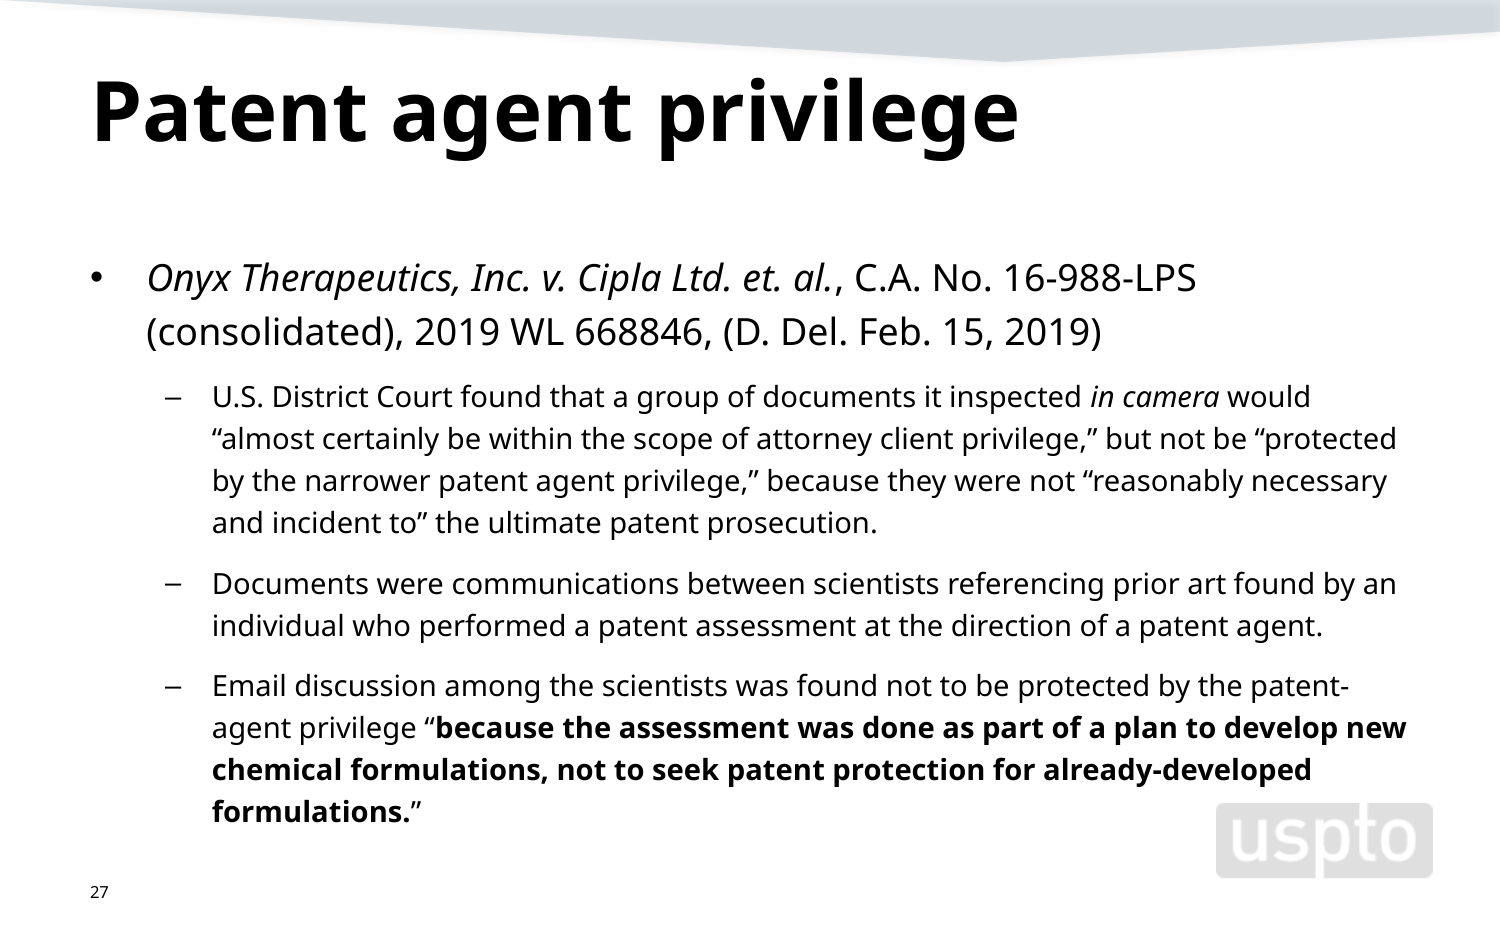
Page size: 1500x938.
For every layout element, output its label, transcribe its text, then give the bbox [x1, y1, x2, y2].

slide_number 27 [75, 868, 413, 919]
list Onyx Therapeutics, Inc. v. Cipla Ltd. et. al., C.A. No. 16-988-LPS (consolidated), 2019 WL 668846, (D. Del. Feb. 15, 2019) U.S. District Court found that a group of documents it inspected in camera would “almost certainly be within the scope of attorney client privilege,” but not be “protected by the narrower patent agent privilege,” because they were not “reasonably necessary and incident to” the ultimate patent prosecution. Documents were communications between scientists referencing prior art found by an individual who performed a patent assessment at the direction of a patent agent. Email discussion among the scientists was found not to be protected by the patent-agent privilege “because the assessment was done as part of a plan to develop new chemical formulations, not to seek patent protection for already-developed formulations.” [75, 237, 1425, 859]
title Patent agent privilege [75, 50, 1425, 207]
picture [1216, 803, 1433, 880]
